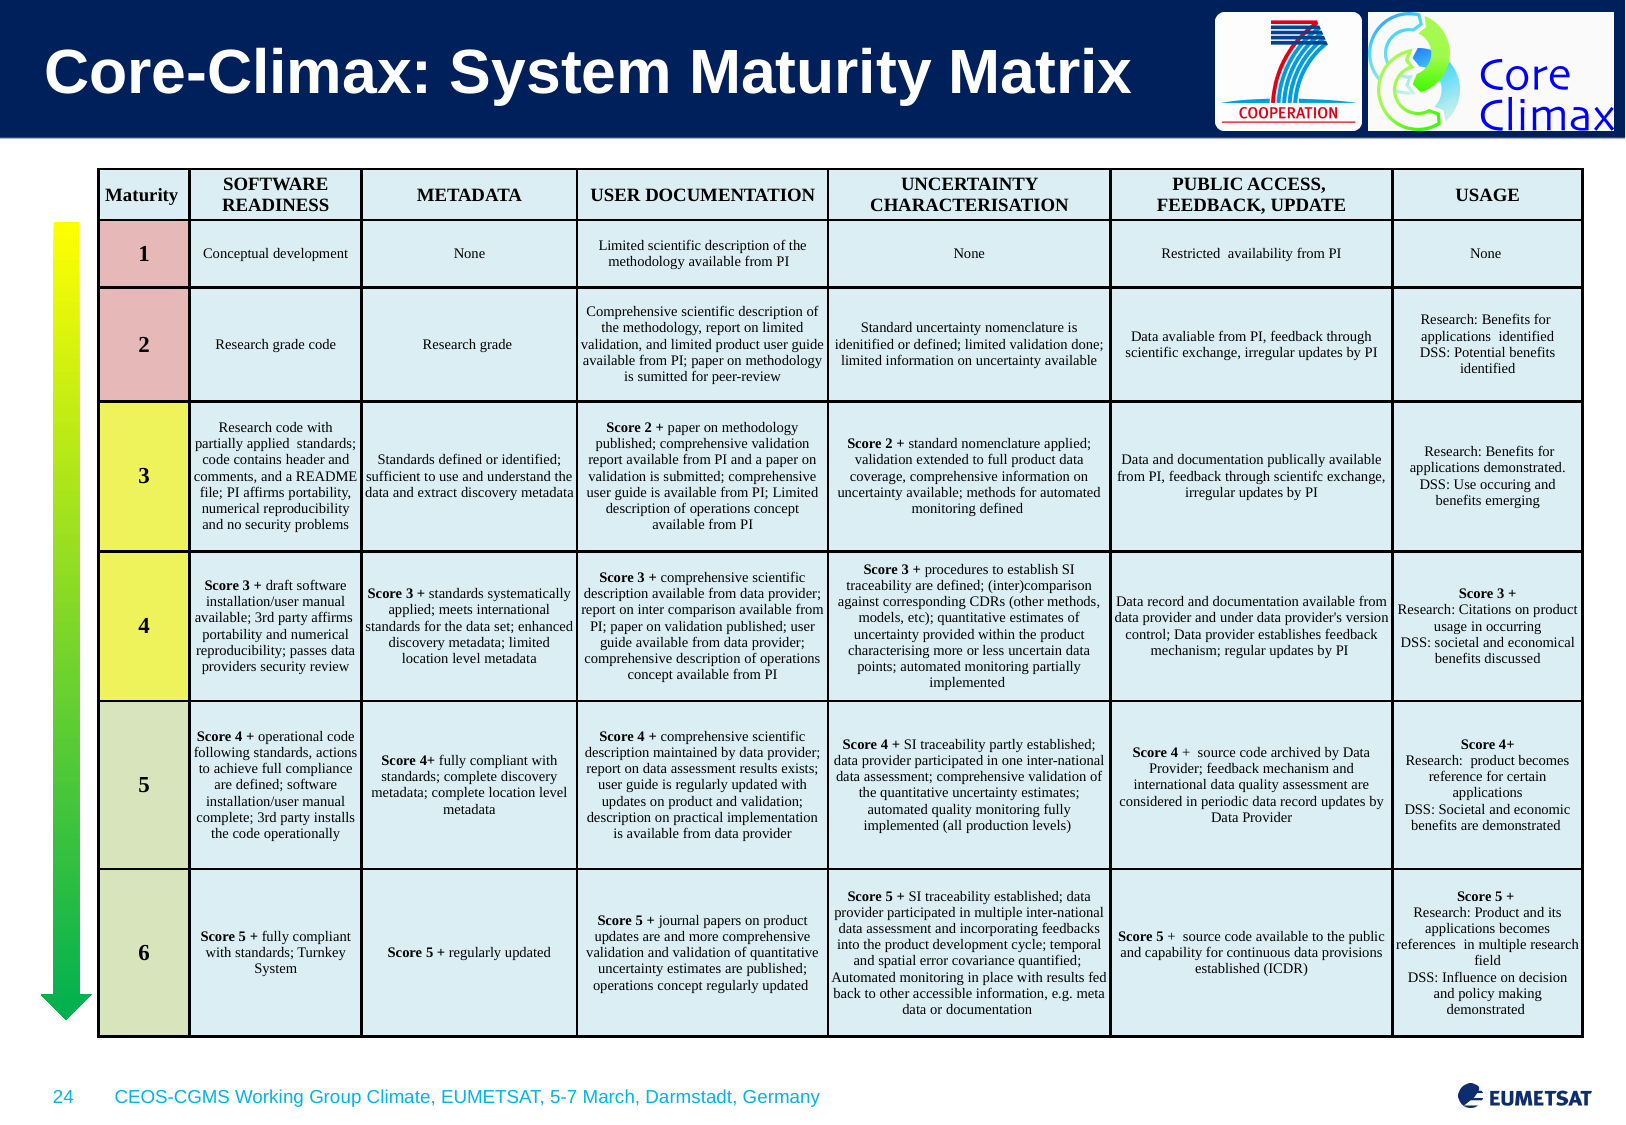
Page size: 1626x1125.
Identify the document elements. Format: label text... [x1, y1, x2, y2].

table_cell Restricted availability from PI [1112, 221, 1391, 286]
text_box [40, 222, 92, 1020]
table_cell Research code with partially applied standards; code contains header and comments, and a README file; PI affirms portability, numerical reproducibility and no security problems [191, 403, 360, 550]
table_header SOFTWARE READINESS [191, 170, 360, 219]
table_cell Data record and documentation available from data provider and under data provider's version control; Data provider establishes feedback mechanism; regular updates by PI [1112, 553, 1391, 700]
table_cell 6 [100, 870, 188, 1035]
table_header USER DOCUMENTATION [578, 170, 827, 219]
table_cell Comprehensive scientific description of the methodology, report on limited validation, and limited product user guide available from PI; paper on methodology is sumitted for peer-review [578, 289, 827, 400]
table_cell Standard uncertainty nomenclature is idenitified or defined; limited validation done; limited information on uncertainty available [829, 289, 1109, 400]
table_cell Score 2 + paper on methodology published; comprehensive validation report available from PI and a paper on validation is submitted; comprehensive user guide is available from PI; Limited description of operations concept available from PI [578, 403, 827, 550]
table_cell Data and documentation publically available from PI, feedback through scientifc exchange, irregular updates by PI [1112, 403, 1391, 550]
table_cell 3 [100, 403, 188, 550]
table_cell Score 5 + fully compliant with standards; Turnkey System [191, 870, 360, 1035]
table_header USAGE [1394, 170, 1581, 219]
table_cell Score 3 + procedures to establish SI traceability are defined; (inter)comparison against corresponding CDRs (other methods, models, etc); quantitative estimates of uncertainty provided within the product characterising more or less uncertain data points; automated monitoring partially implemented [829, 553, 1109, 700]
table_cell Score 4 + SI traceability partly established; data provider participated in one inter-national data assessment; comprehensive validation of the quantitative uncertainty estimates; automated quality monitoring fully implemented (all production levels) [829, 702, 1109, 868]
table_cell None [1394, 221, 1581, 286]
table_cell None [363, 221, 576, 286]
table_cell Conceptual development [191, 221, 360, 286]
table_cell Score 4 + source code archived by Data Provider; feedback mechanism and international data quality assessment are considered in periodic data record updates by Data Provider [1112, 702, 1391, 868]
picture [0, 0, 1626, 1125]
table_cell Standards defined or identified; sufficient to use and understand the data and extract discovery metadata [363, 403, 576, 550]
table_cell Score 2 + standard nomenclature applied; validation extended to full product data coverage, comprehensive information on uncertainty available; methods for automated monitoring defined [829, 403, 1109, 550]
table_cell Score 4 + comprehensive scientific description maintained by data provider; report on data assessment results exists; user guide is regularly updated with updates on product and validation; description on practical implementation is available from data provider [578, 702, 827, 868]
picture [1215, 12, 1362, 131]
table_cell Research grade [363, 289, 576, 400]
table_header Maturity [100, 170, 188, 219]
title Core-Climax: System Maturity Matrix [0, 0, 1476, 138]
table_cell Score 4 + operational code following standards, actions to achieve full compliance are defined; software installation/user manual complete; 3rd party installs the code operationally [191, 702, 360, 868]
table_cell Score 4+ fully compliant with standards; complete discovery metadata; complete location level metadata [363, 702, 576, 868]
table_cell None [829, 221, 1109, 286]
table_cell Score 4+ Research: product becomes reference for certain applications DSS: Societal and economic benefits are demonstrated [1394, 702, 1581, 868]
table_header Updates to Record [1212, 14, 1476, 137]
table_cell 1 [100, 221, 188, 286]
table_cell Score 5 + regularly updated [363, 870, 576, 1035]
table_cell Data avaliable from PI, feedback through scientific exchange, irregular updates by PI [1112, 289, 1391, 400]
table_cell Score 5 + SI traceability established; data provider participated in multiple inter-national data assessment and incorporating feedbacks into the product development cycle; temporal and spatial error covariance quantified; Automated monitoring in place with results fed back to other accessible information, e.g. meta data or documentation [829, 870, 1109, 1035]
table_cell Score 3 + draft software installation/user manual available; 3rd party affirms portability and numerical reproducibility; passes data providers security review [191, 553, 360, 700]
table_cell 4 [100, 553, 188, 700]
table_cell Score 3 + standards systematically applied; meets international standards for the data set; enhanced discovery metadata; limited location level metadata [363, 553, 576, 700]
table_header PUBLIC ACCESS, FEEDBACK, UPDATE [1112, 170, 1391, 219]
table_cell Score 3 + comprehensive scientific description available from data provider; report on inter comparison available from PI; paper on validation published; user guide available from data provider; comprehensive description of operations concept available from PI [578, 553, 827, 700]
table_header METADATA [363, 170, 576, 219]
table_cell Score 5 + source code available to the public and capability for continuous data provisions established (ICDR) [1112, 870, 1391, 1035]
table_cell Score 3 + Research: Citations on product usage in occurring DSS: societal and economical benefits discussed [1394, 553, 1581, 700]
table_cell Score 5 + Research: Product and its applications becomes references in multiple research field DSS: Influence on decision and policy making demonstrated [1394, 870, 1581, 1035]
table_cell 5 [100, 702, 188, 868]
table_cell 2 [100, 289, 188, 400]
table_cell Research: Benefits for applications demonstrated. DSS: Use occuring and benefits emerging [1394, 403, 1581, 550]
table_header UNCERTAINTY CHARACTERISATION [829, 170, 1109, 219]
table_cell Research grade code [191, 289, 360, 400]
table_cell Limited scientific description of the methodology available from PI [578, 221, 827, 286]
table_cell Research: Benefits for applications identified DSS: Potential benefits identified [1394, 289, 1581, 400]
table_cell Score 5 + journal papers on product updates are and more comprehensive validation and validation of quantitative uncertainty estimates are published; operations concept regularly updated [578, 870, 827, 1035]
